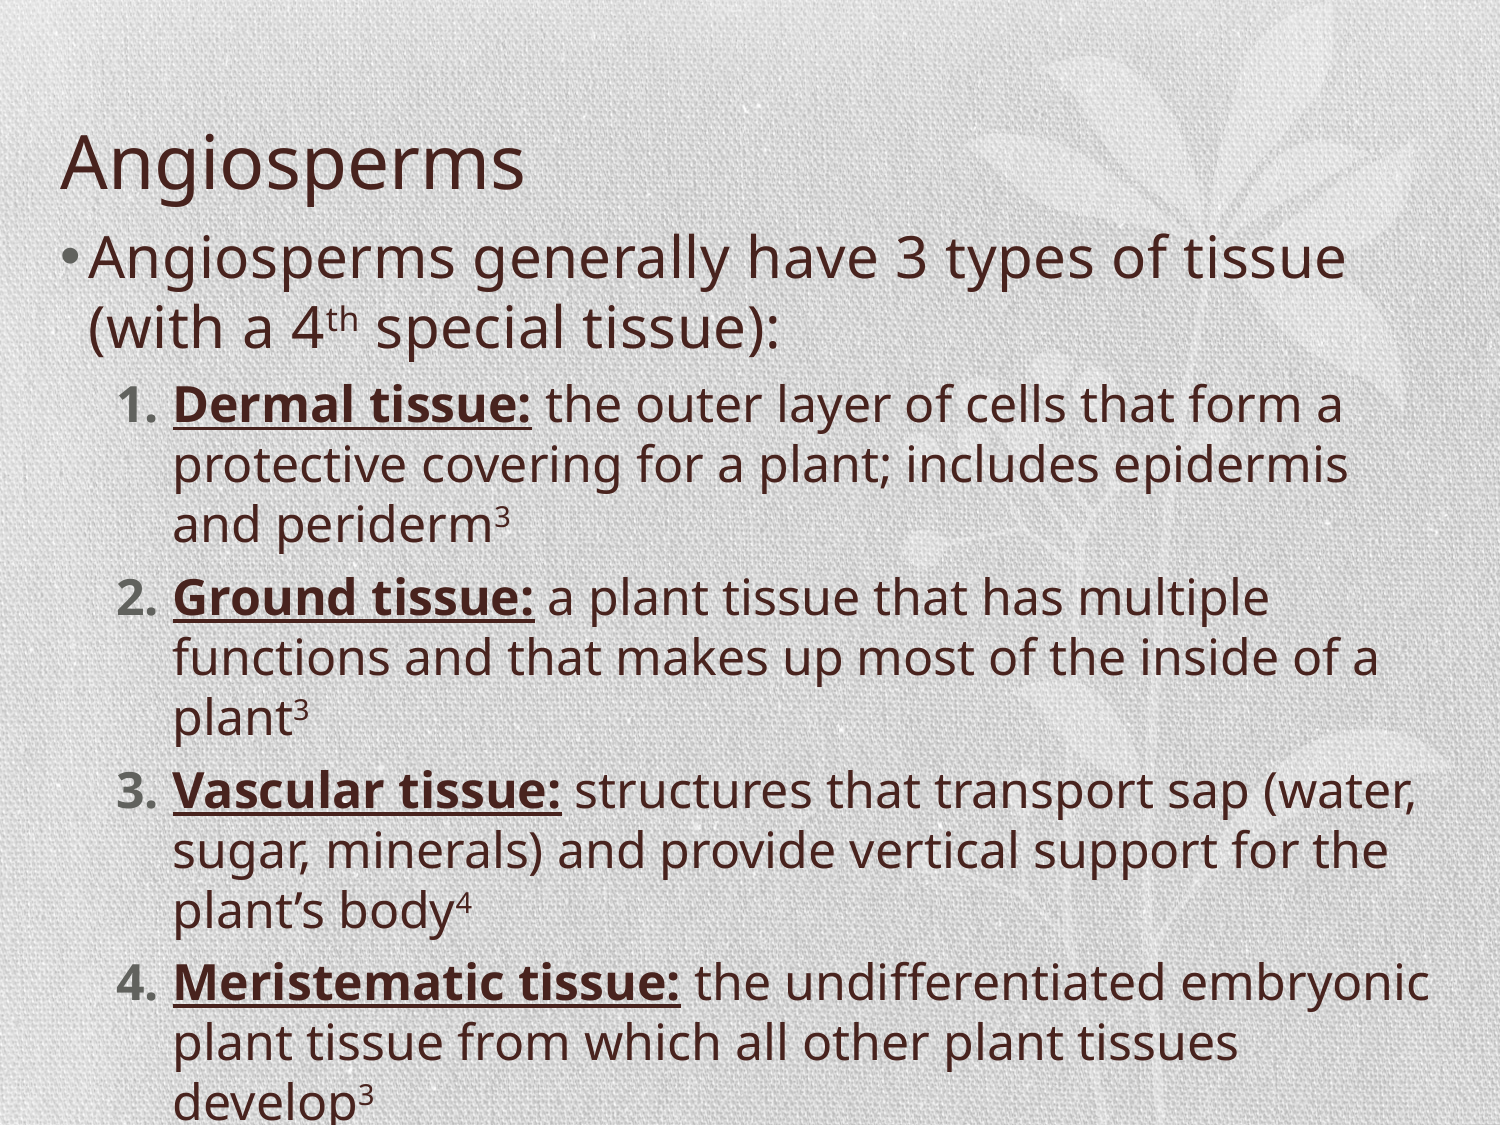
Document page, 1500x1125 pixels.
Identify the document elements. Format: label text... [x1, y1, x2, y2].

list Angiosperms generally have 3 types of tissue (with a 4th special tissue): Dermal tissue: the outer layer of cells that form a protective covering for a plant; includes epidermis and periderm3 Ground tissue: a plant tissue that has multiple functions and that makes up most of the inside of a plant3 Vascular tissue: structures that transport sap (water, sugar, minerals) and provide vertical support for the plant’s body4 Meristematic tissue: the undifferentiated embryonic plant tissue from which all other plant tissues develop3 [45, 213, 1455, 1023]
title Angiosperms [45, 37, 1455, 213]
